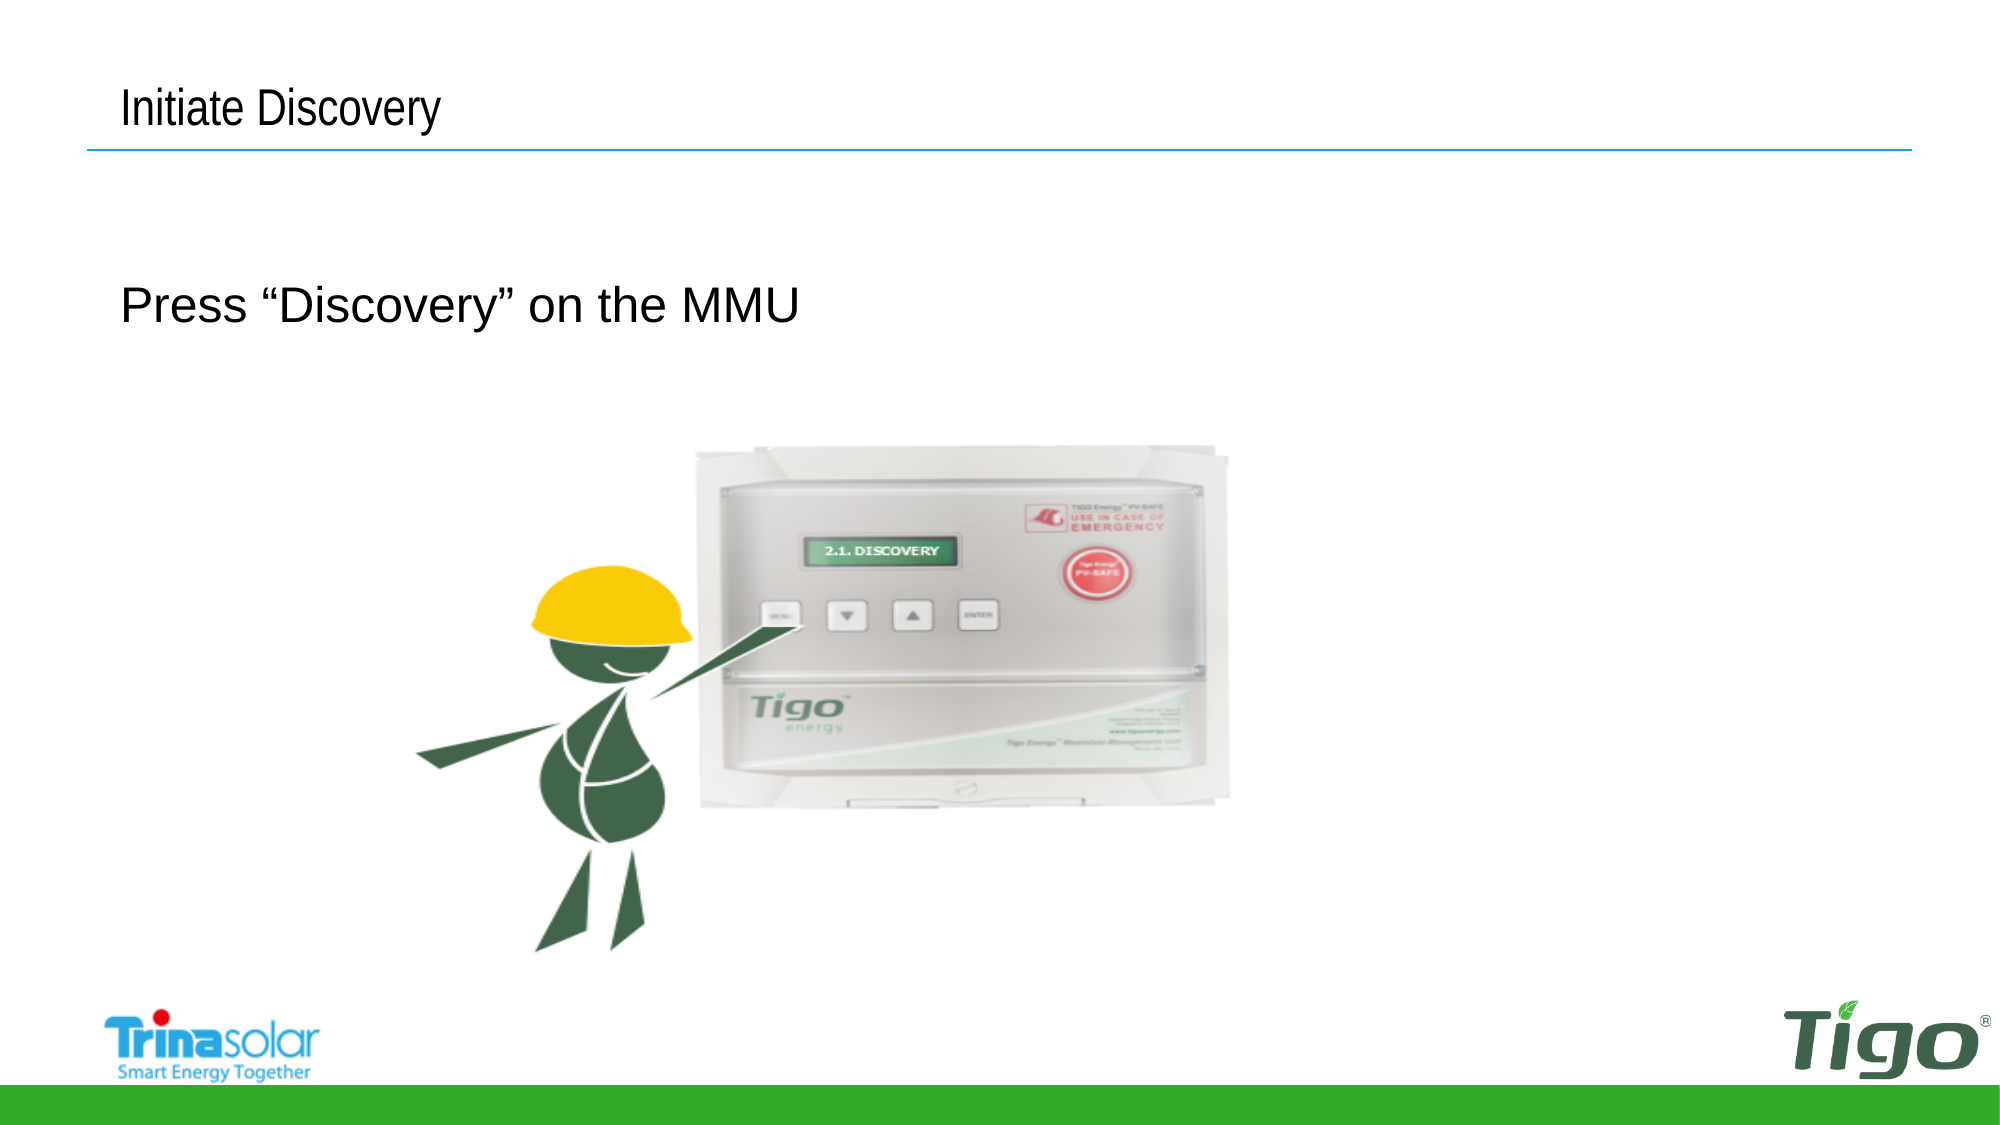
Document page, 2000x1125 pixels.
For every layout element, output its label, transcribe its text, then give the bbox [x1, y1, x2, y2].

picture [1784, 999, 1991, 1085]
title Initiate Discovery [99, 45, 1900, 150]
picture [103, 1006, 322, 1085]
list Press “Discovery” on the MMU [99, 262, 1900, 1005]
picture [412, 437, 1242, 957]
